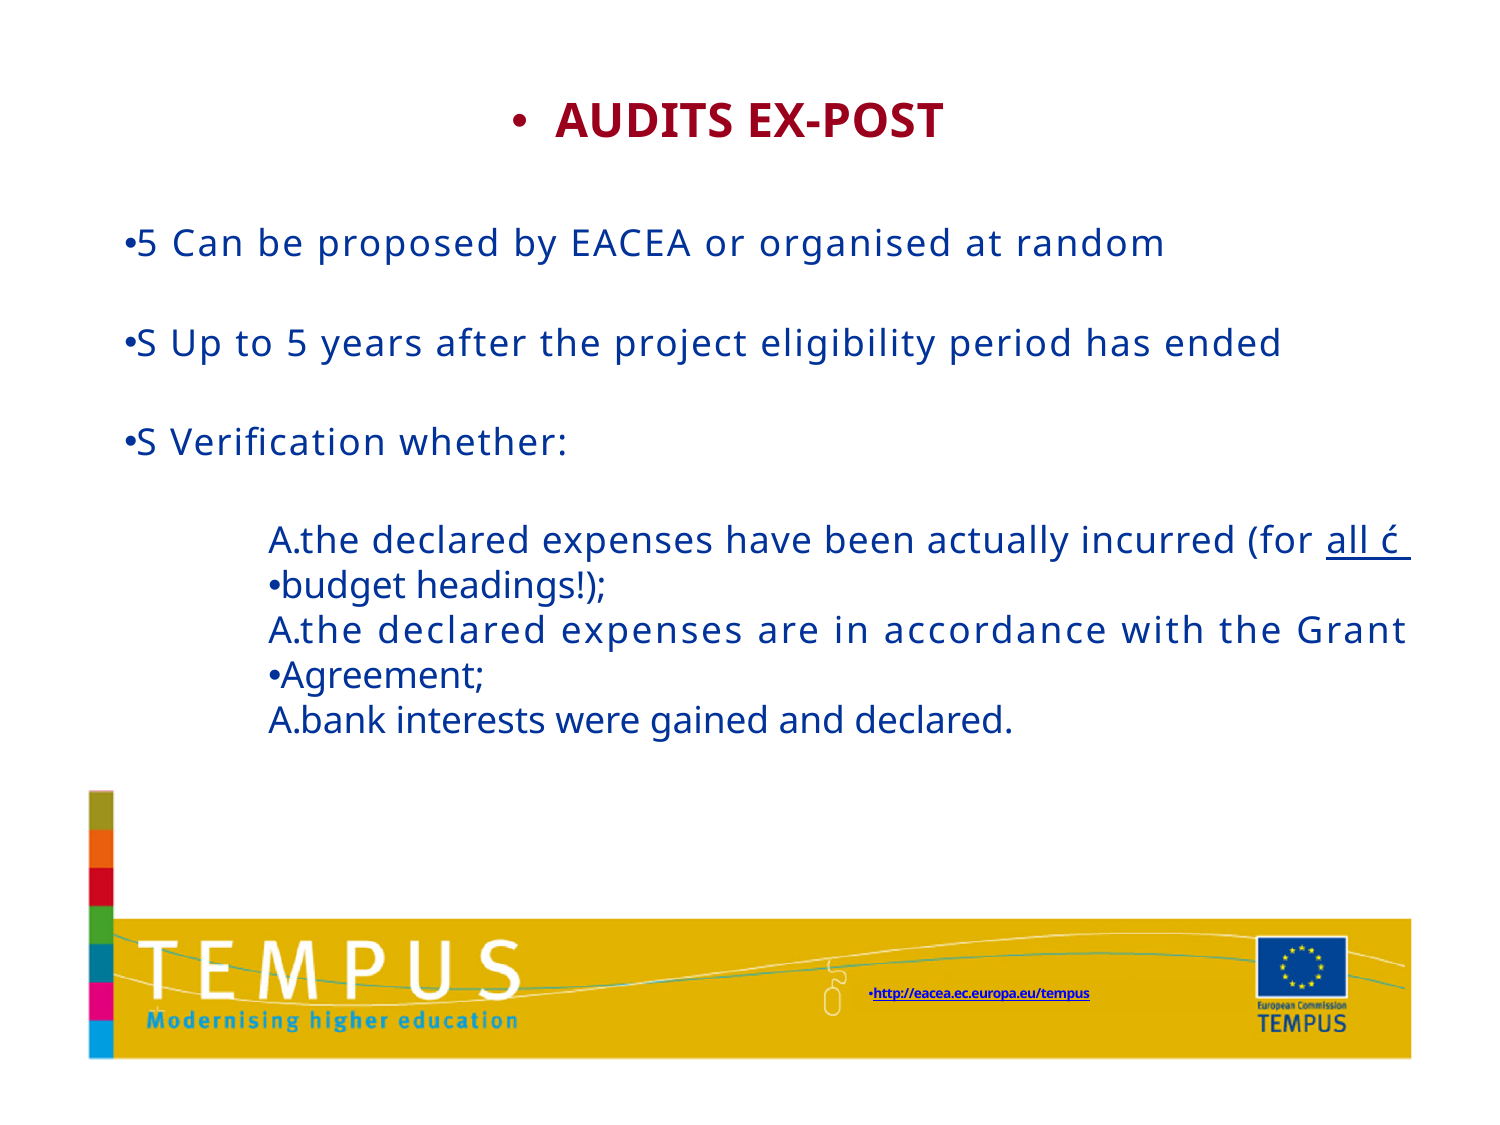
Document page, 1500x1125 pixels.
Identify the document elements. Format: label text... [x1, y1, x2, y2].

list AUDITS EX-POST 5 Can be proposed by EACEA or organised at random S Up to 5 years after the project eligibility period has ended S Verification whether: the declared expenses have been actually incurred (for all ć budget headings!); the declared expenses are in accordance with the Grant Agreement; bank interests were gained and declared. [85, 93, 1413, 791]
picture [85, 790, 1412, 1062]
